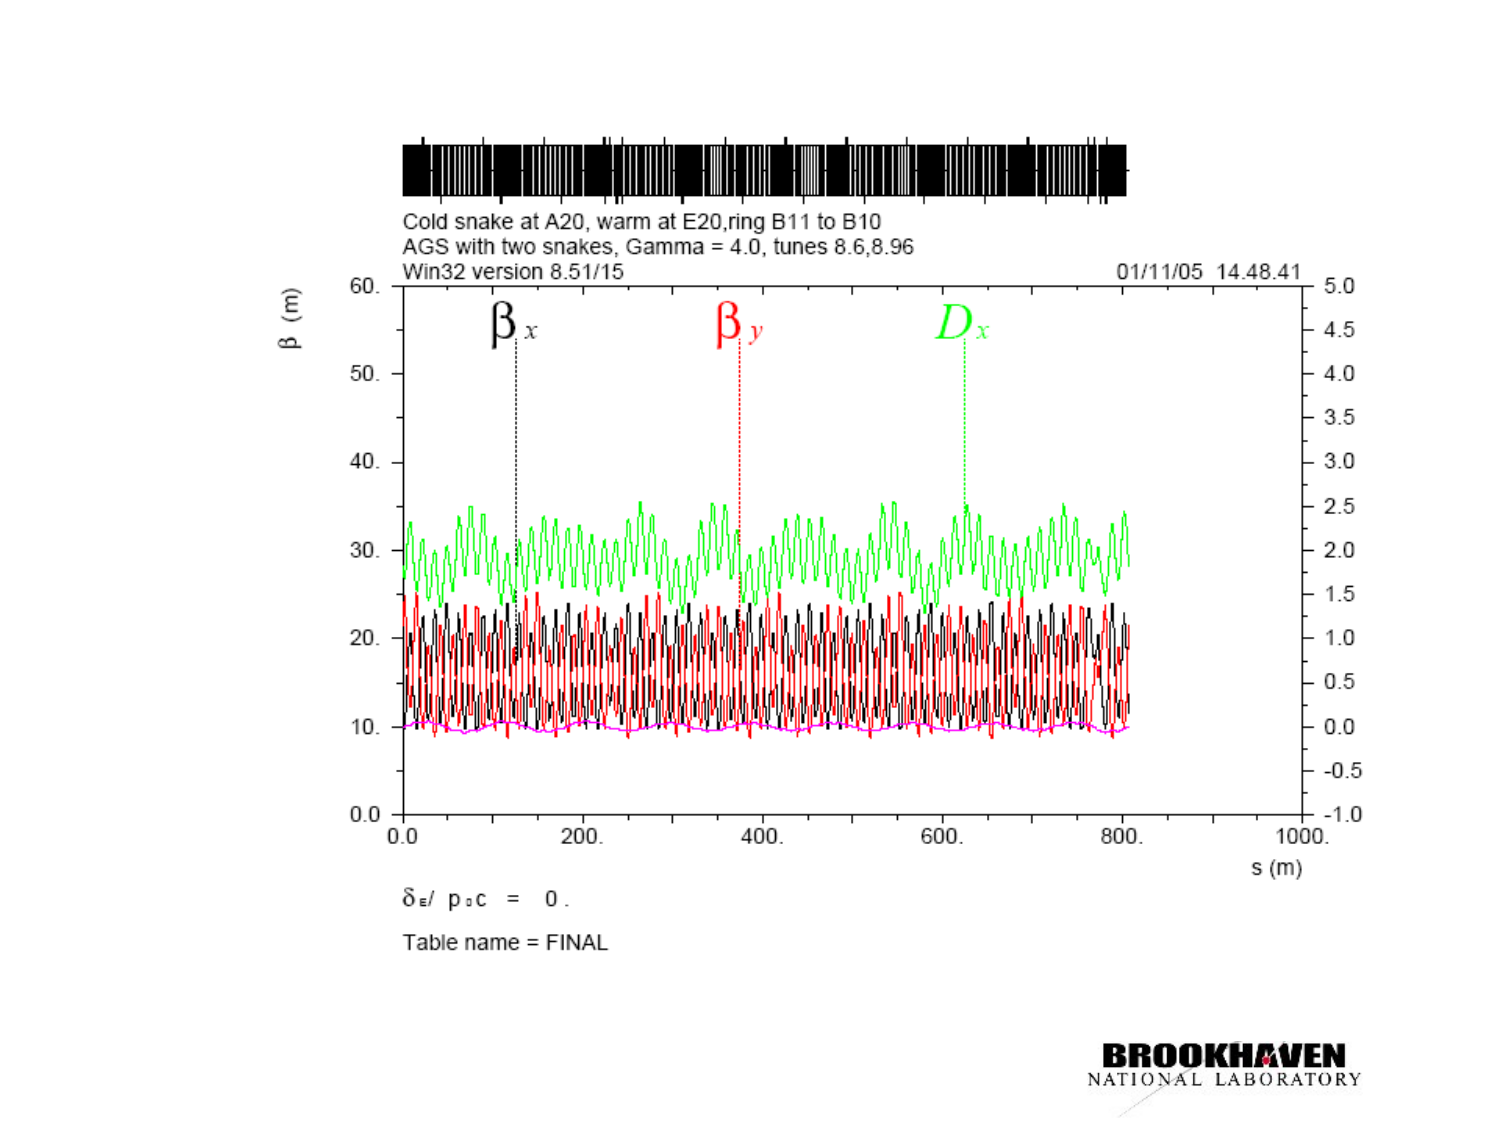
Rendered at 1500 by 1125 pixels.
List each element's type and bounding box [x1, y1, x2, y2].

picture [1087, 1042, 1363, 1125]
text_box [131, 84, 1369, 1042]
